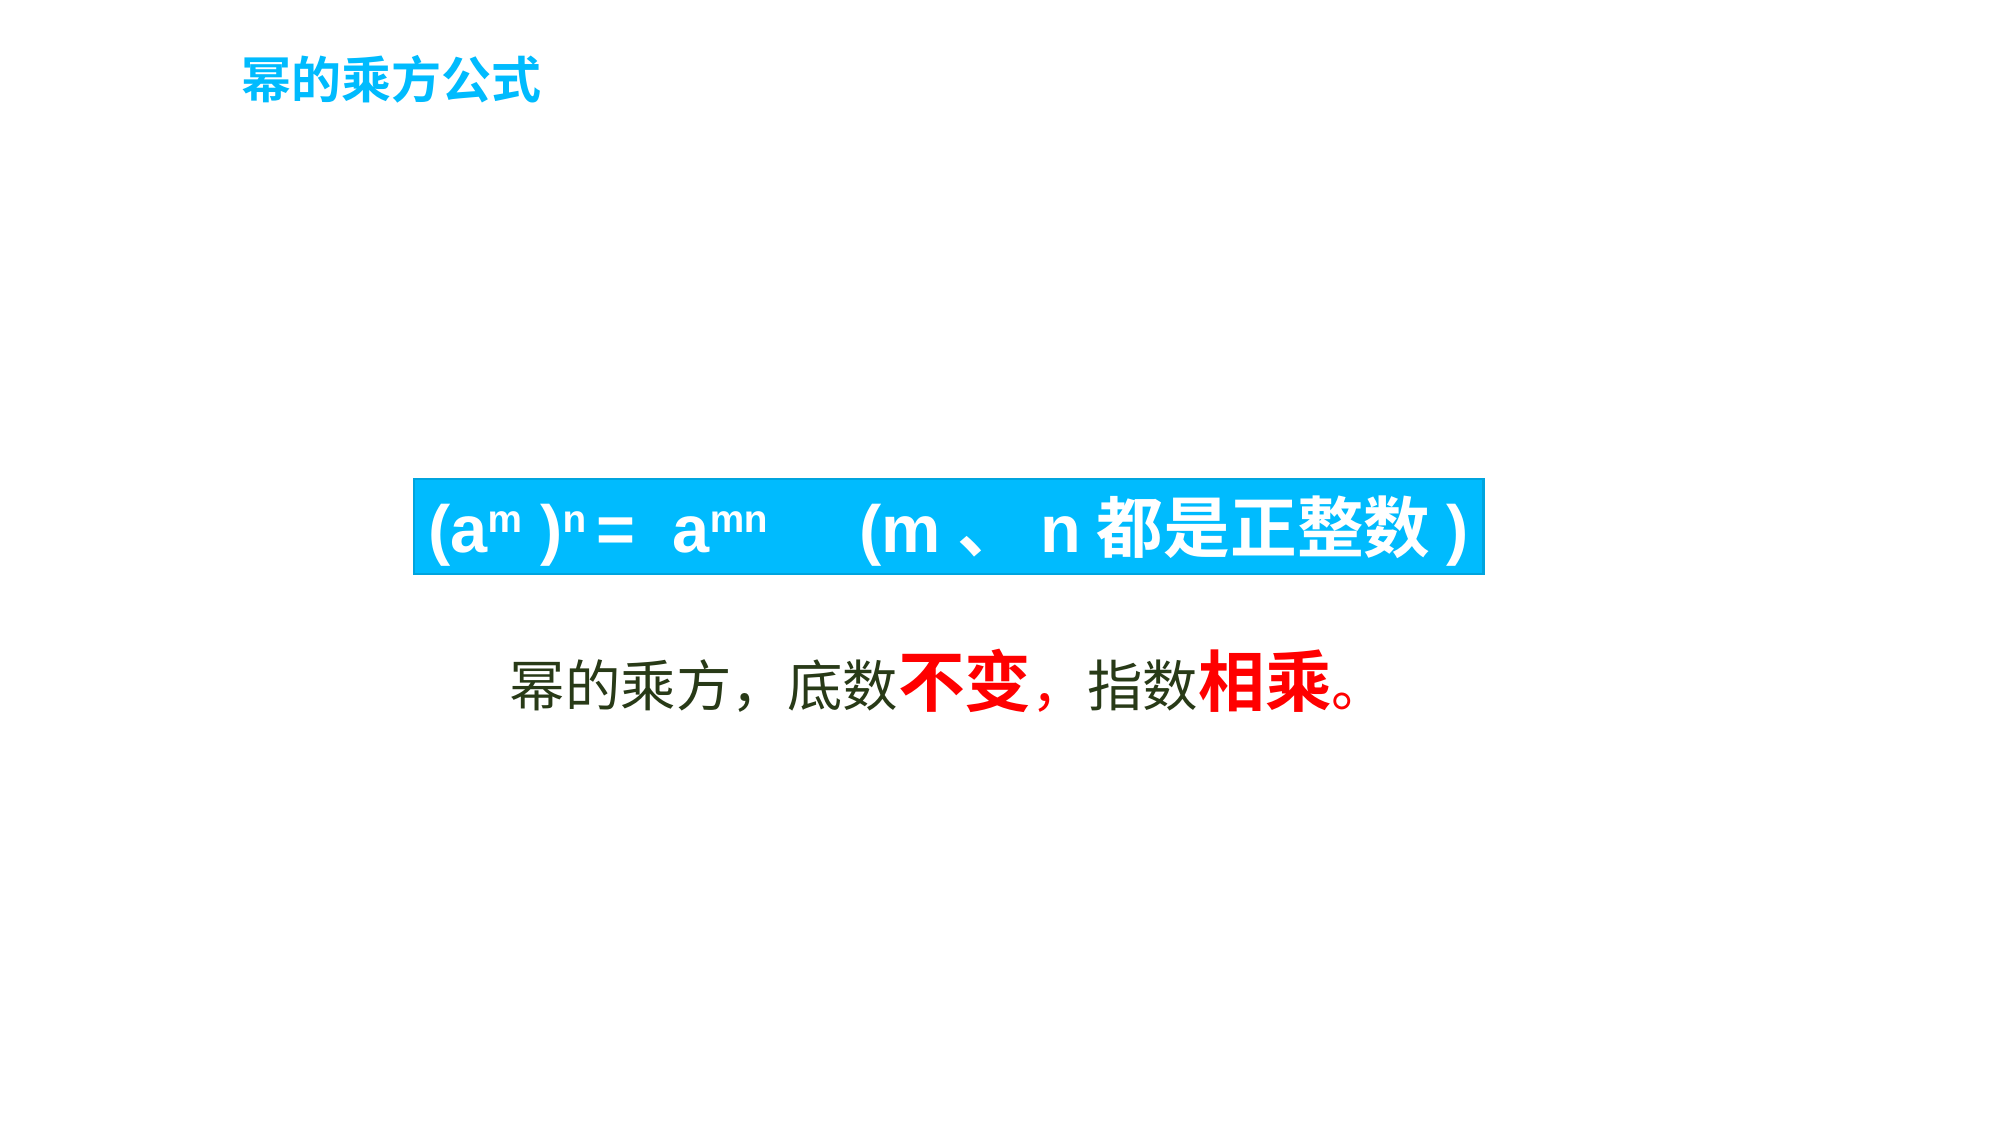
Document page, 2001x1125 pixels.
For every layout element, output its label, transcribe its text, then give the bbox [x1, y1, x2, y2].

text_box 幂的乘方，底数不变，指数相乘。 [417, 632, 1480, 728]
text_box 幂的乘方公式 [226, 40, 1000, 116]
text_box (am )n = amn (m、n都是正整数) [413, 478, 1485, 575]
